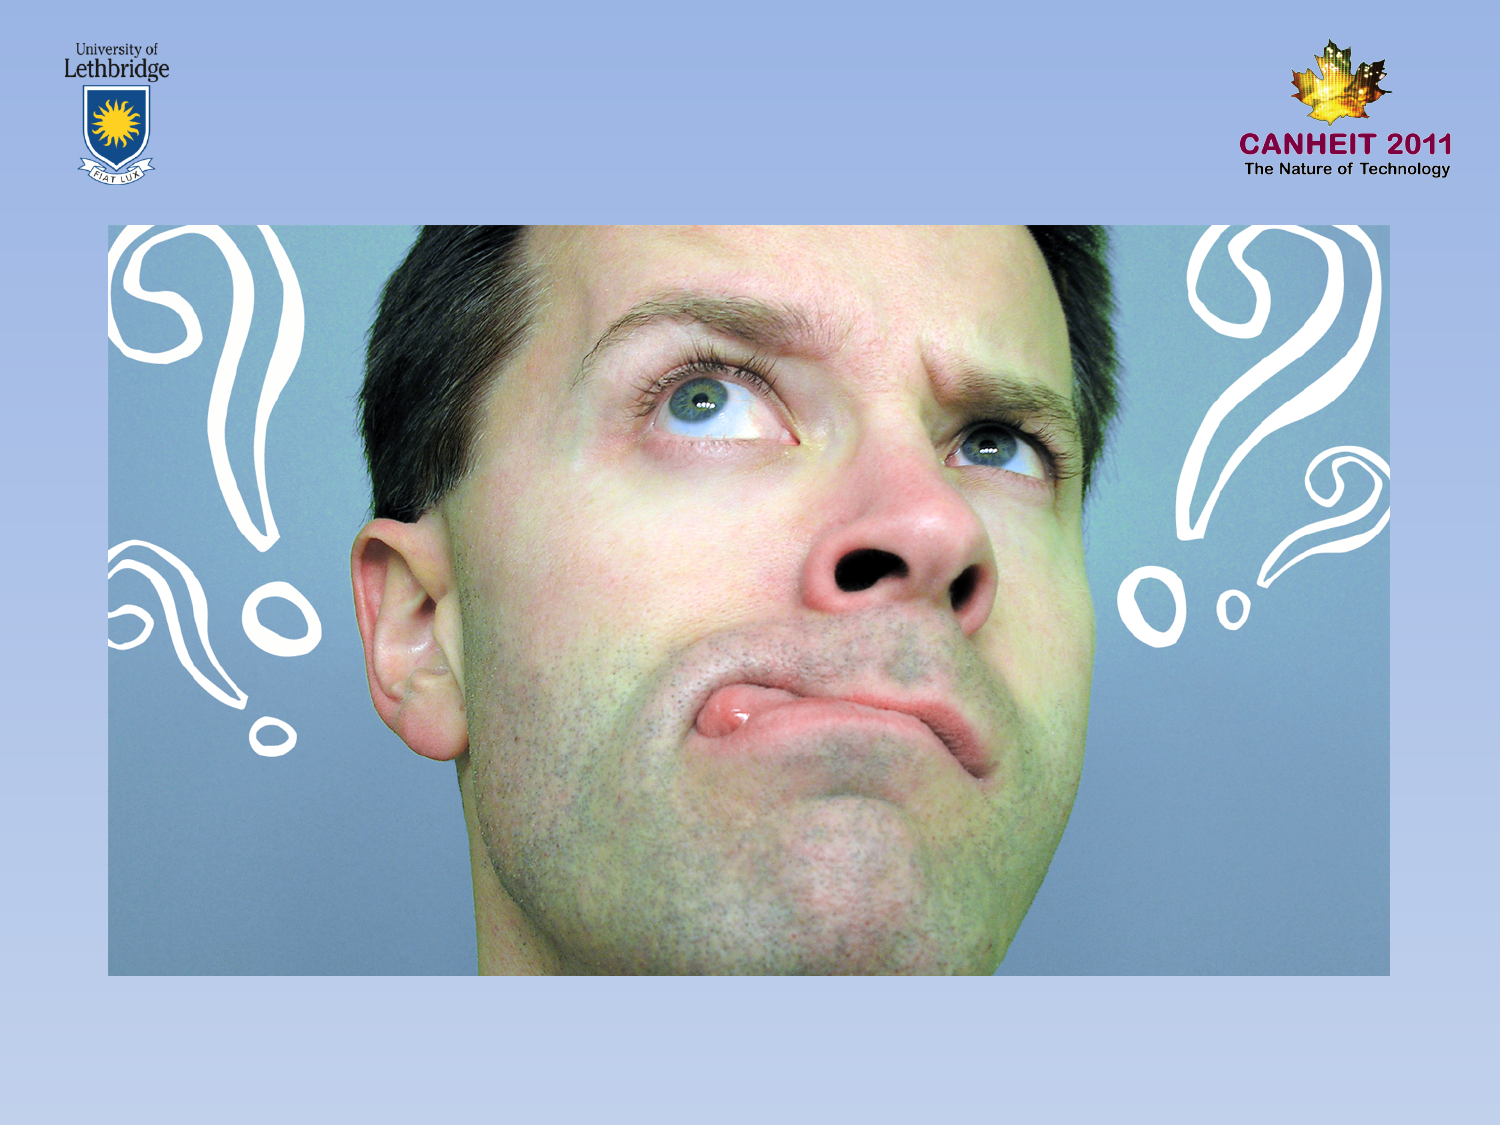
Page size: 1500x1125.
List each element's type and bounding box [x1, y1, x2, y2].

picture [64, 42, 169, 185]
picture [1222, 30, 1470, 191]
picture [108, 225, 1391, 977]
